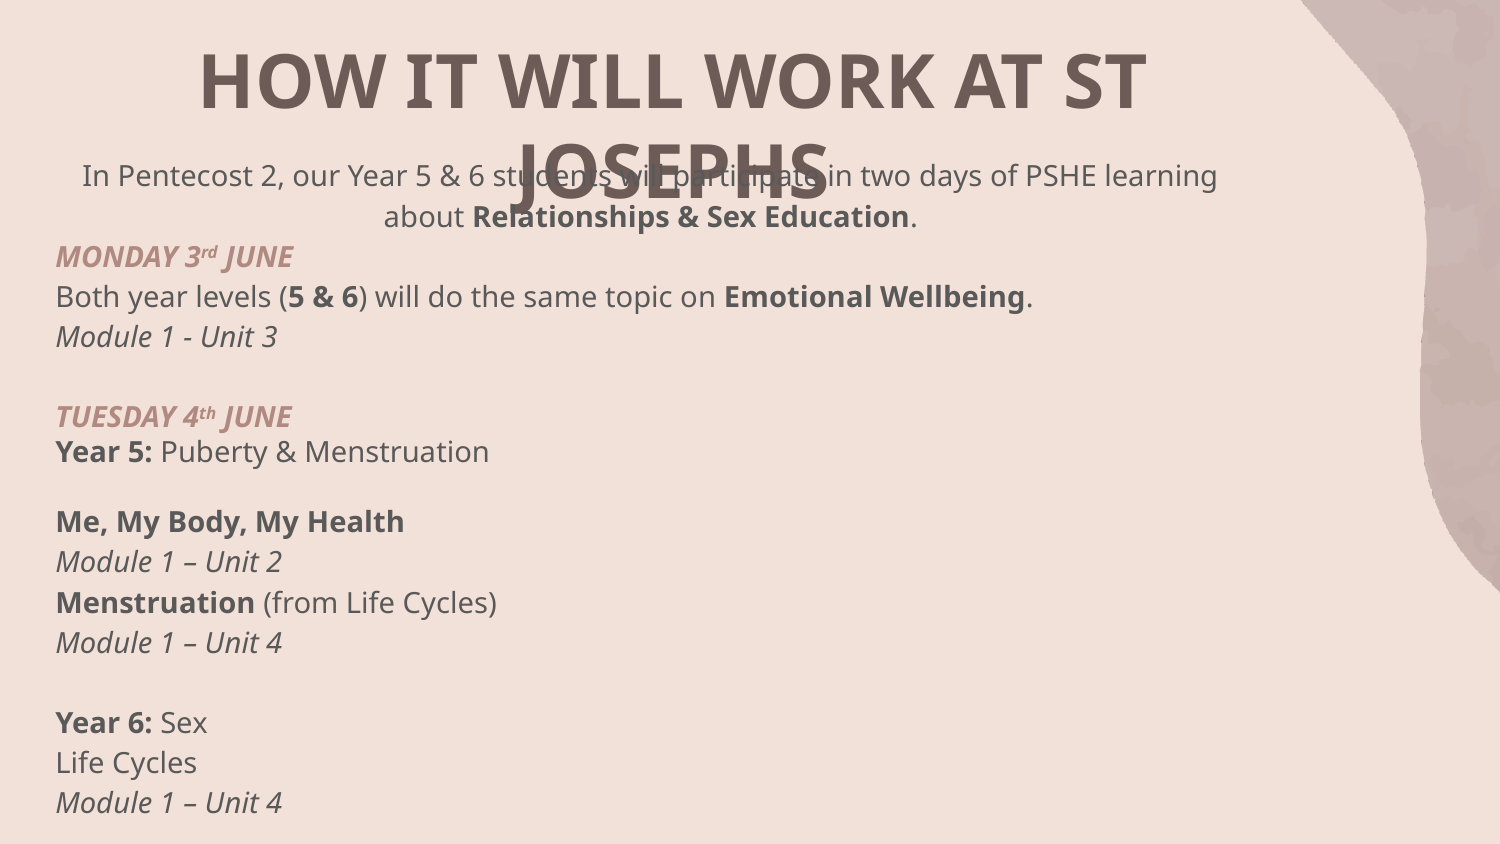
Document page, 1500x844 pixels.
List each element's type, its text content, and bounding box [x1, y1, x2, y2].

list In Pentecost 2, our Year 5 & 6 students will participate in two days of PSHE learning about Relationships & Sex Education. MONDAY 3rd JUNE Both year levels (5 & 6) will do the same topic on Emotional Wellbeing. Module 1 - Unit 3 TUESDAY 4th JUNE Year 5: Puberty & Menstruation ​ Me, My Body, My Health​ Module 1 – Unit 2 Menstruation (from Life Cycles) Module 1 – Unit 4 Year 6: Sex​ Life Cycles Module 1 – Unit 4 [17, 137, 1262, 806]
picture [0, 0, 1500, 844]
title HOW IT WILL WORK AT ST JOSEPHS [51, 18, 1296, 113]
text_box [0, 285, 711, 844]
